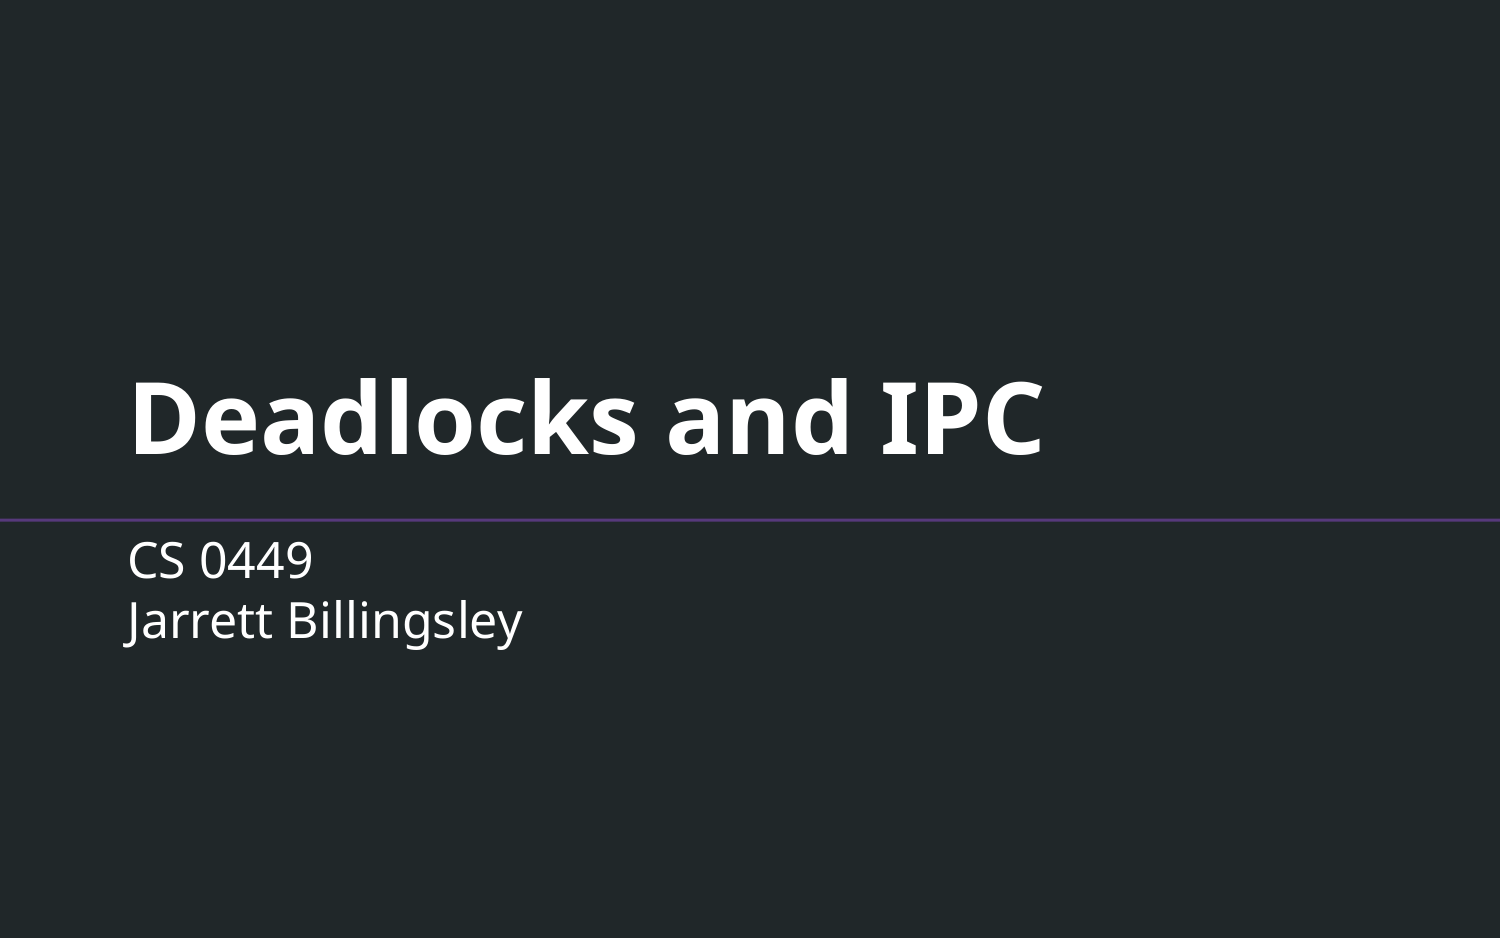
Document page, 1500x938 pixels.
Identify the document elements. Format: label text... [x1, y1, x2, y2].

subtitle CS 0449 Jarrett Billingsley [112, 521, 1388, 761]
title Deadlocks and IPC [112, 281, 1400, 483]
